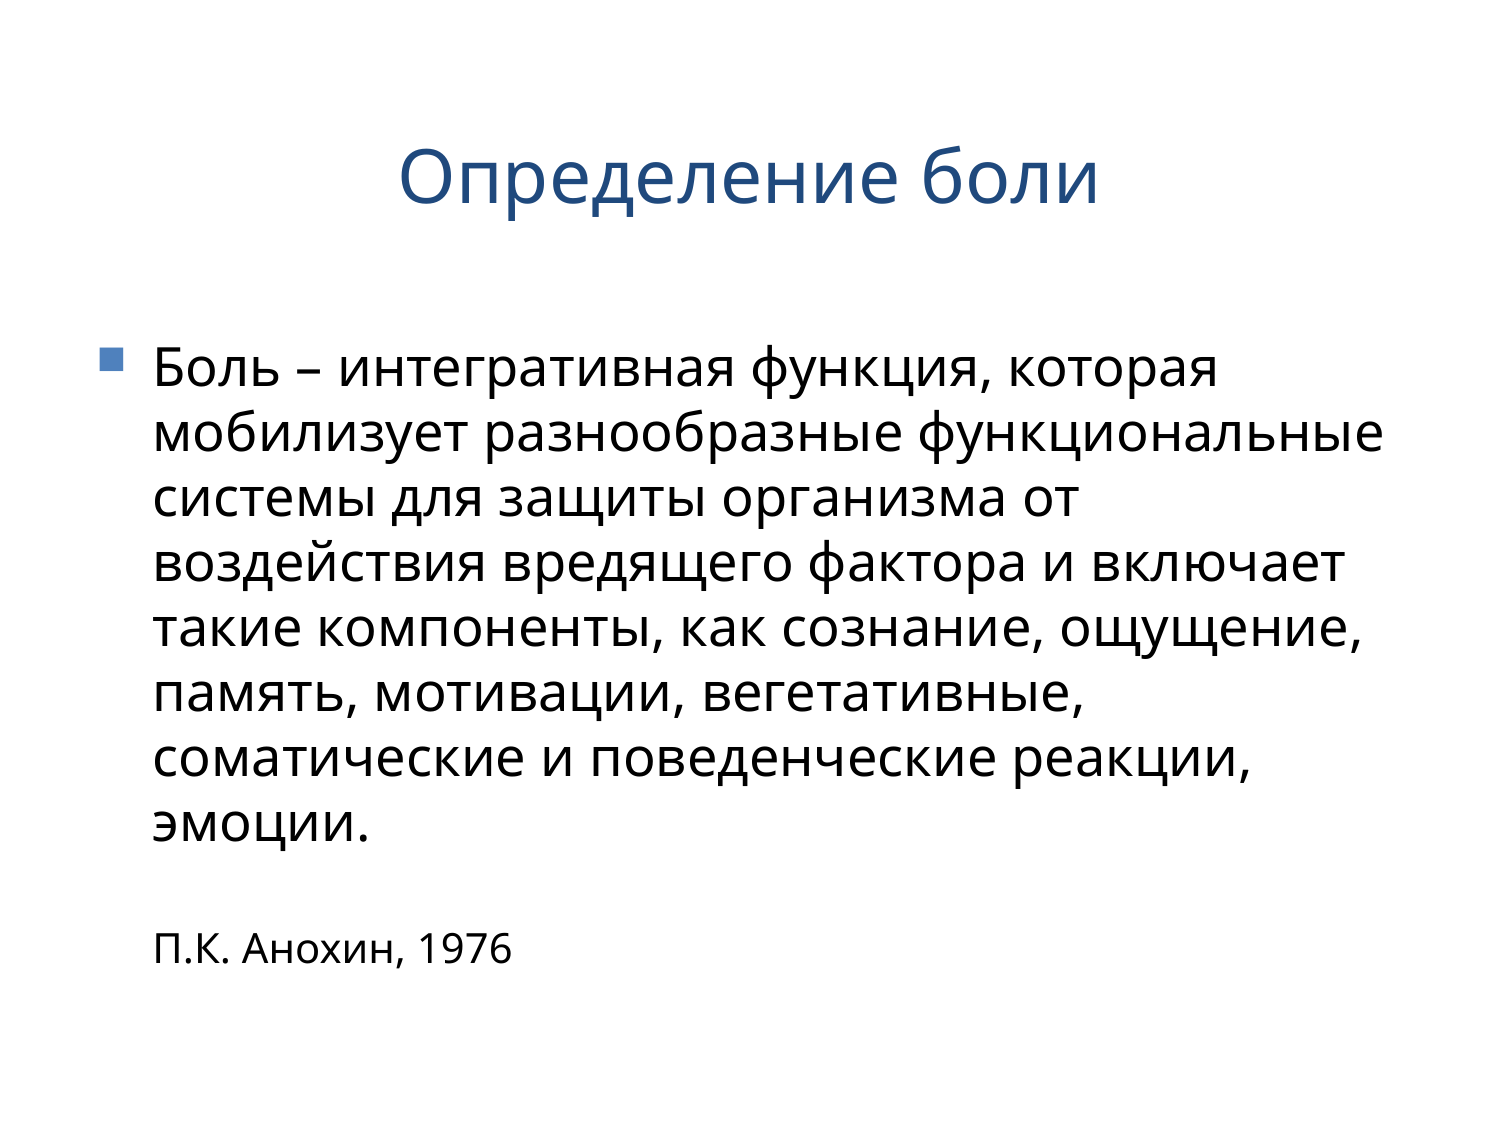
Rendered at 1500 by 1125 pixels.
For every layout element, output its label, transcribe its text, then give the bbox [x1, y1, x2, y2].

list Боль – интегративная функция, которая мобилизует разнообразные функциональные системы для защиты организма от воздействия вредящего фактора и включает такие компоненты, как сознание, ощущение, память, мотивации, вегетативные, соматические и поведенческие реакции, эмоции. П.К. Анохин, 1976 [80, 324, 1419, 1001]
title Определение боли [111, 79, 1389, 268]
